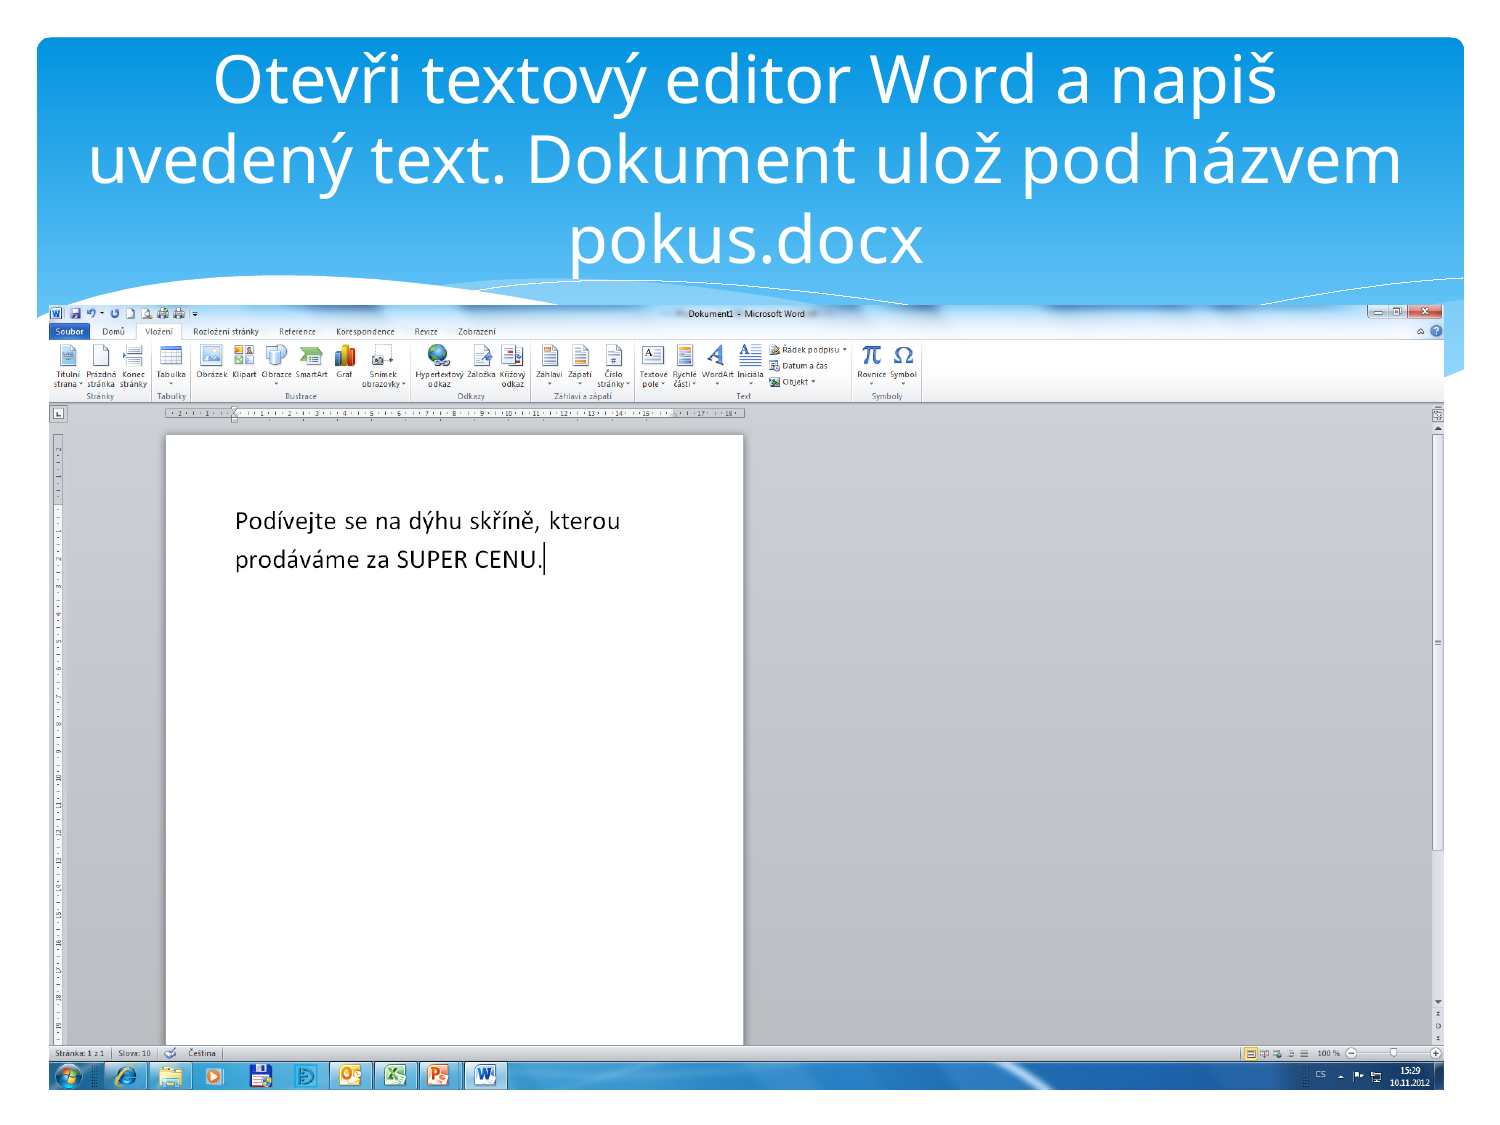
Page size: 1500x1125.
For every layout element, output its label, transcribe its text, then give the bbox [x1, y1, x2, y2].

title Otevři textový editor Word a napiš uvedený text. Dokument ulož pod názvem pokus.docx [71, 54, 1422, 261]
picture [49, 305, 1444, 1091]
